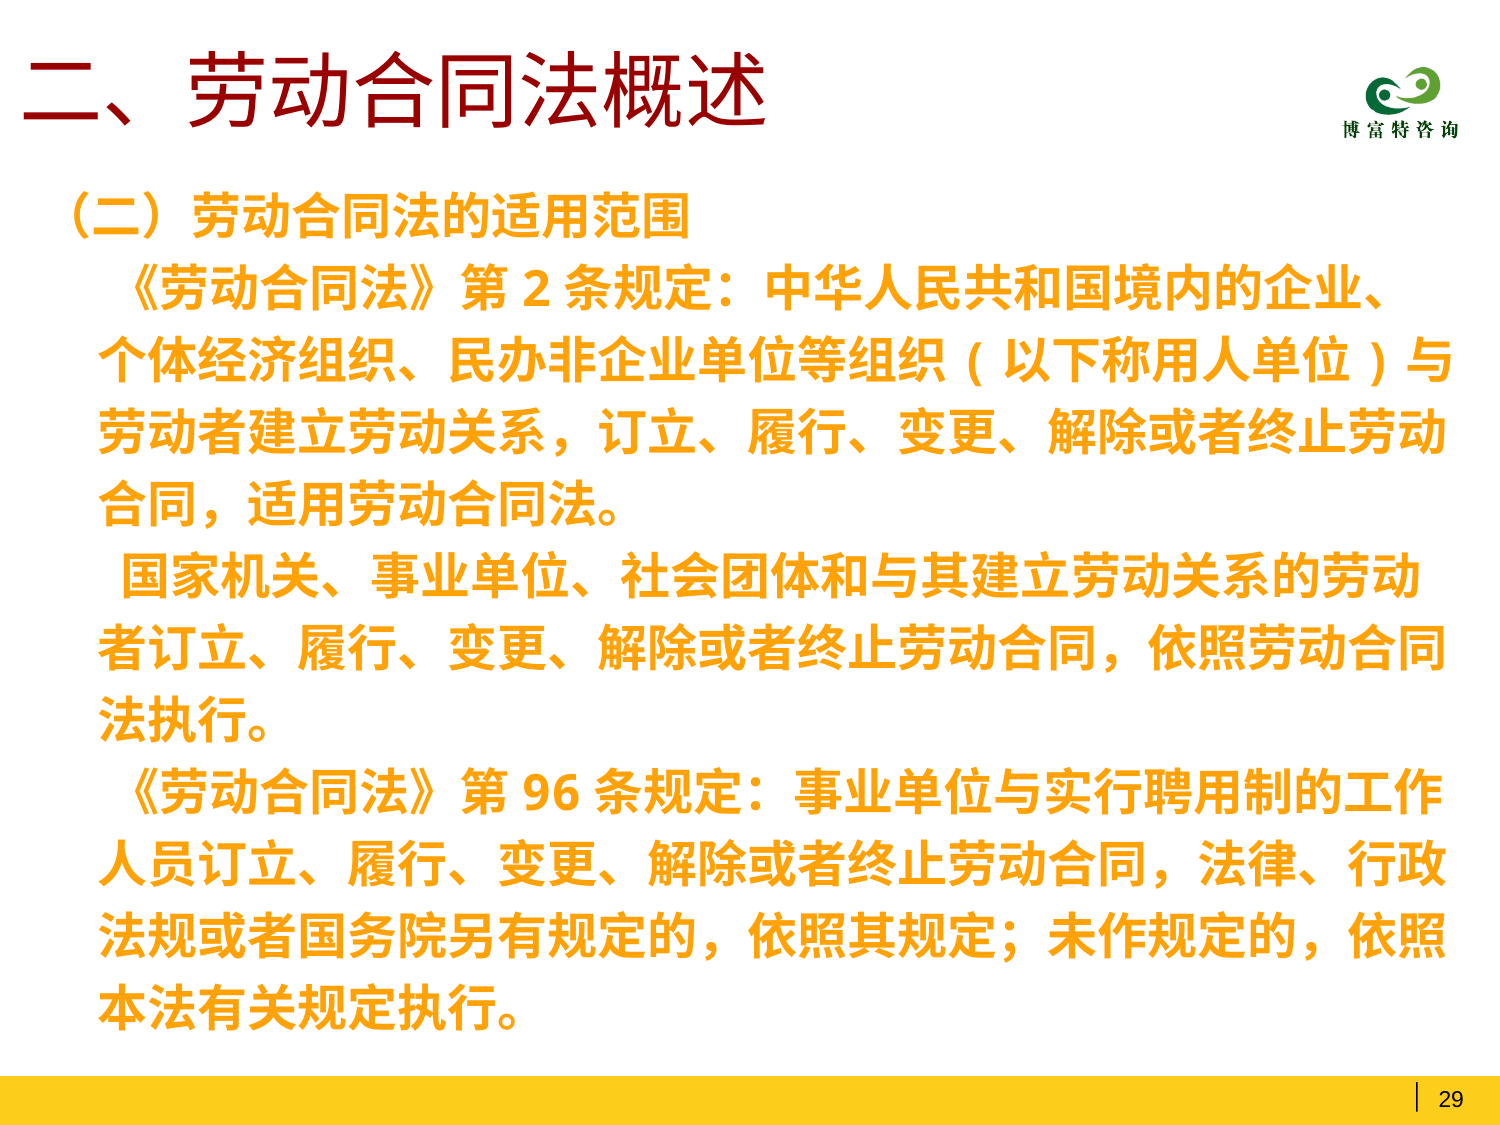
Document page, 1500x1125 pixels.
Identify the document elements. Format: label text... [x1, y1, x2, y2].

title 二、劳动合同法概述 [18, 37, 1330, 226]
list （二）劳动合同法的适用范围 《劳动合同法》第2条规定：中华人民共和国境内的企业、个体经济组织、民办非企业单位等组织(以下称用人单位)与劳动者建立劳动关系，订立、履行、变更、解除或者终止劳动合同，适用劳动合同法。 国家机关、事业单位、社会团体和与其建立劳动关系的劳动者订立、履行、变更、解除或者终止劳动合同，依照劳动合同法执行。 《劳动合同法》第96条规定：事业单位与实行聘用制的工作人员订立、履行、变更、解除或者终止劳动合同，法律、行政法规或者国务院另有规定的，依照其规定；未作规定的，依照本法有关规定执行。 [40, 172, 1460, 1037]
picture [1330, 66, 1477, 141]
